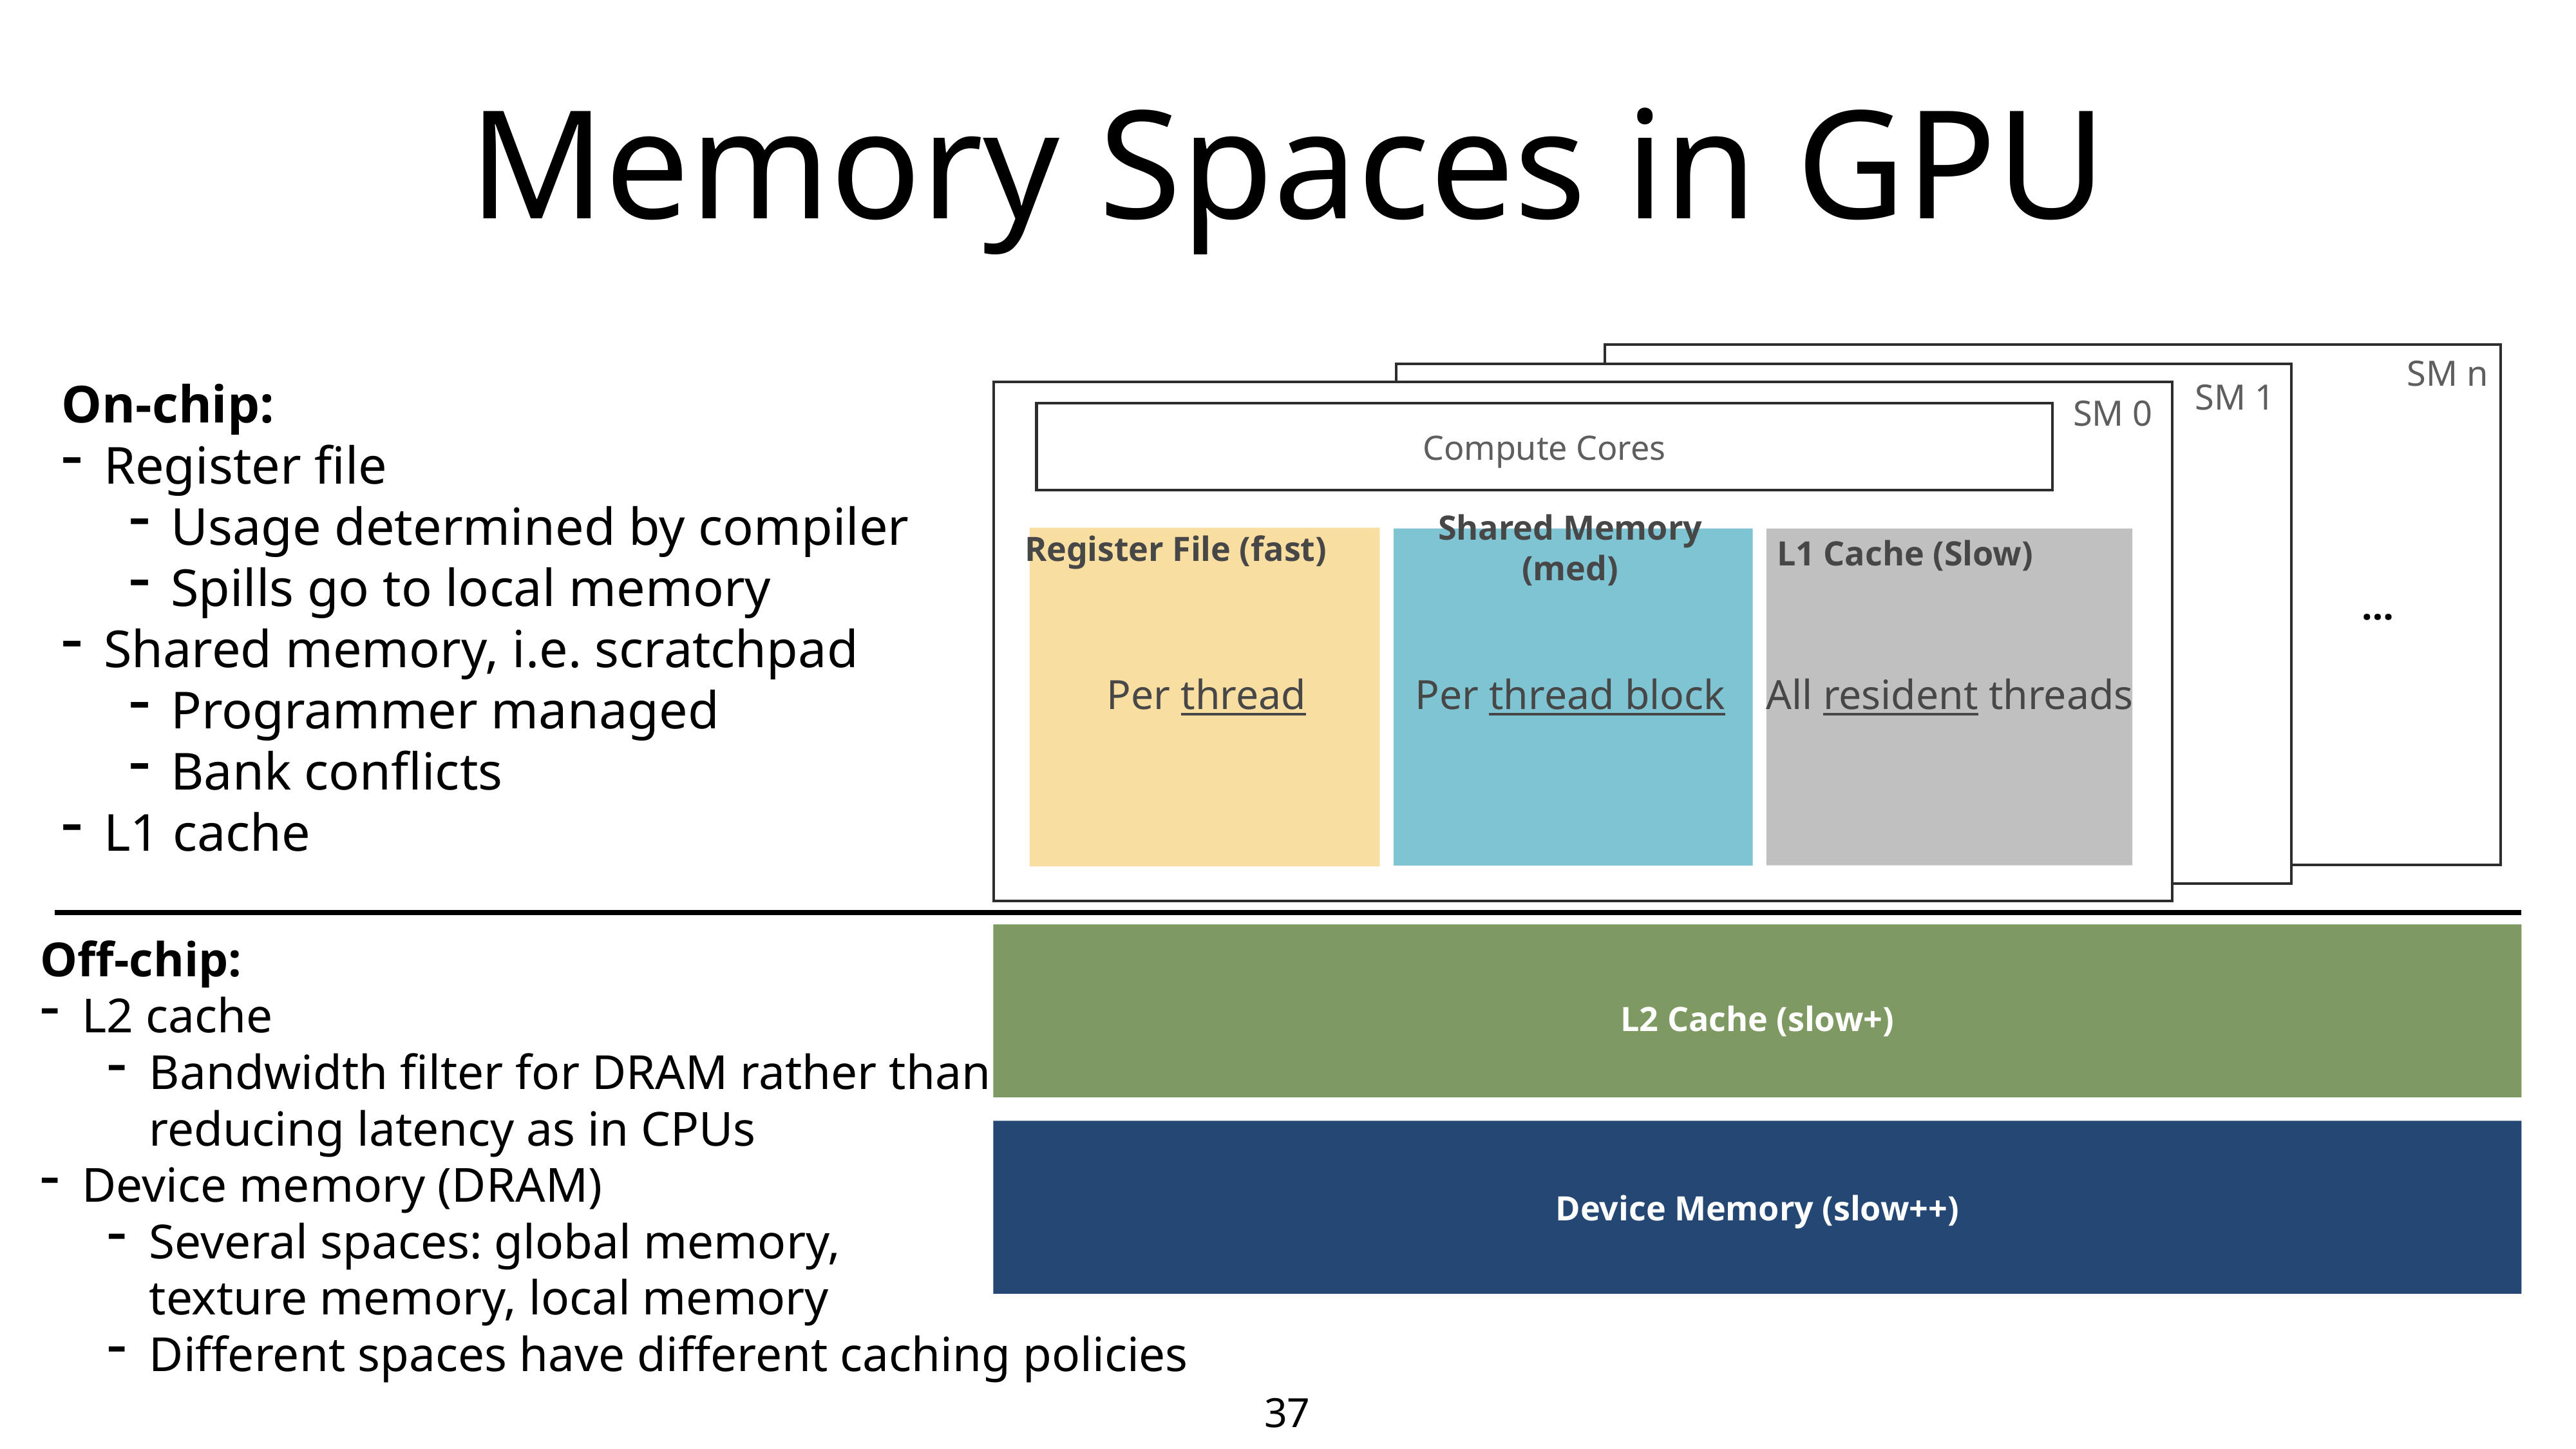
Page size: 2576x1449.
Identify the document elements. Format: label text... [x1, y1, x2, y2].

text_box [1385, 500, 1756, 866]
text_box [993, 381, 2174, 902]
text_box Off-chip: L2 cache Bandwidth filter for DRAM rather than reducing latency as in CPUs Device memory (DRAM) Several spaces: global memory, texture memory, local memory Different spaces have different caching policies [35, 924, 1195, 1387]
text_box L2 Cache (slow+) [1538, 994, 1977, 1042]
slide_number 37 [1258, 1381, 1316, 1441]
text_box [1396, 343, 2501, 884]
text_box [998, 506, 1380, 867]
text_box Device Memory (slow++) [1538, 1183, 1977, 1231]
text_box [1195, 1121, 2522, 1294]
text_box On-chip: Register file Usage determined by compiler Spills go to local memory Shared memory, i.e. scratchpad Programmer managed Bank conflicts L1 cache [56, 366, 915, 867]
title Memory Spaces in GPU [178, 37, 2398, 279]
text_box [1195, 924, 2522, 1097]
